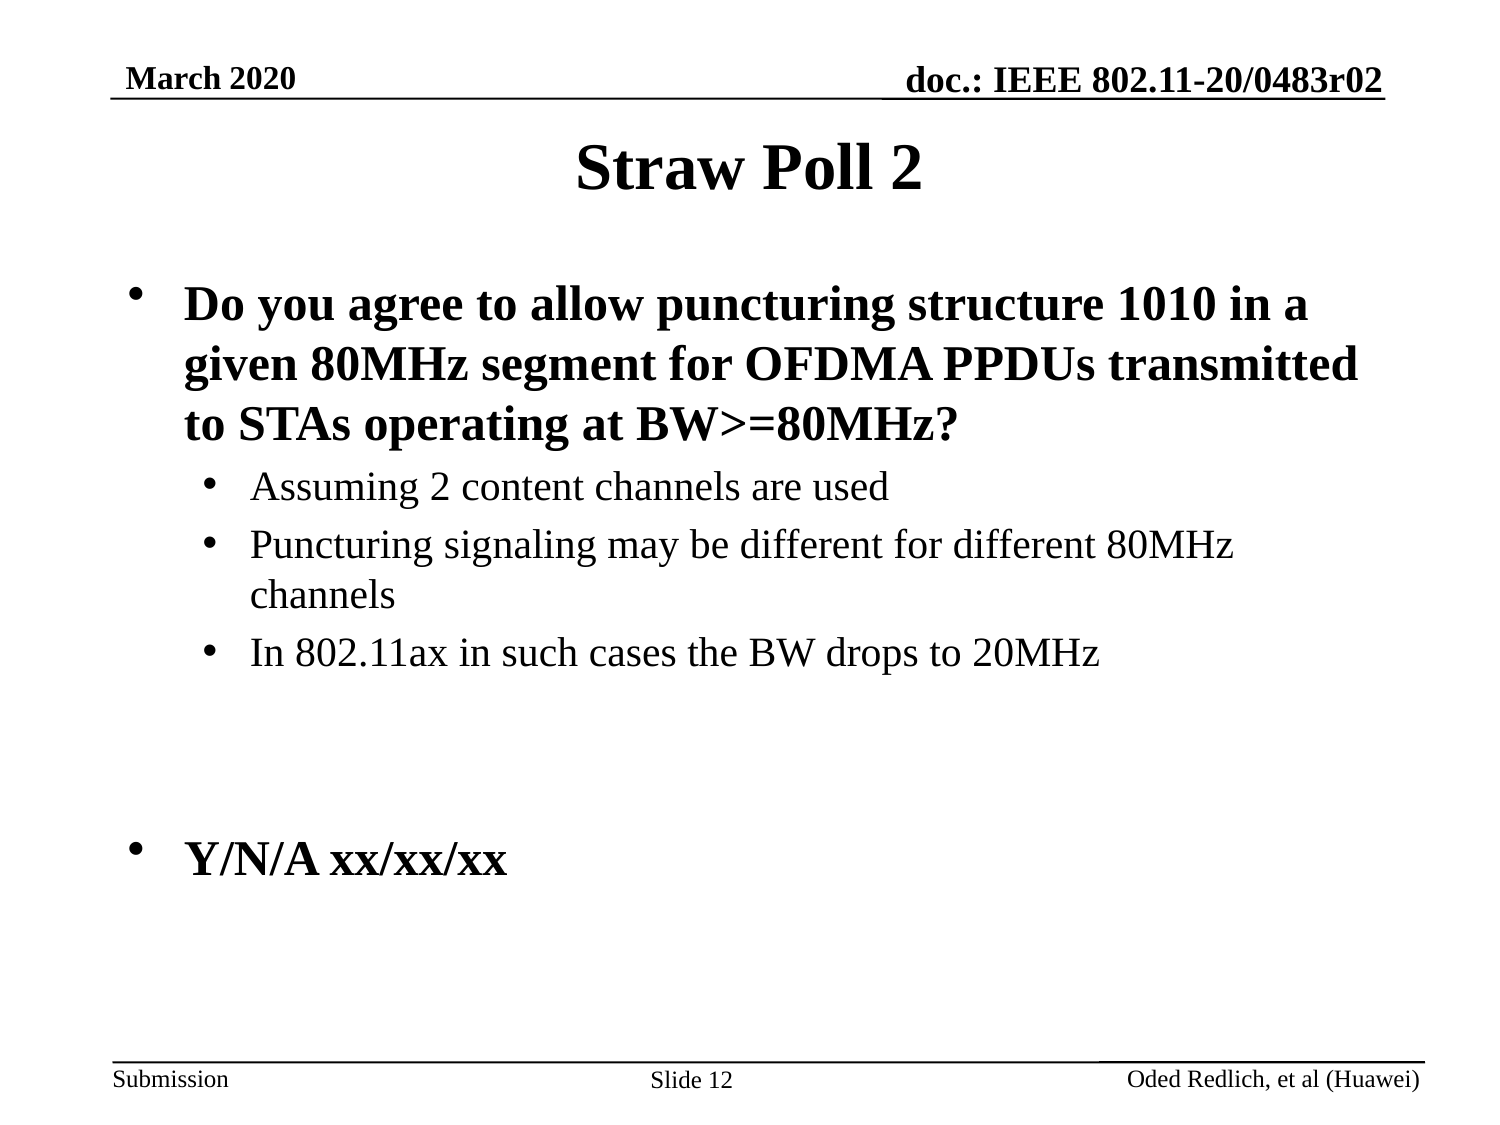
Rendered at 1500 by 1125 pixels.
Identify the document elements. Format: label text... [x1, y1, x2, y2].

title Straw Poll 2 [112, 112, 1388, 213]
list Do you agree to allow puncturing structure 1010 in a given 80MHz segment for OFDMA PPDUs transmitted to STAs operating at BW>=80MHz? Assuming 2 content channels are used Puncturing signaling may be different for different 80MHz channels In 802.11ax in such cases the BW drops to 20MHz Y/N/A xx/xx/xx [112, 262, 1388, 913]
